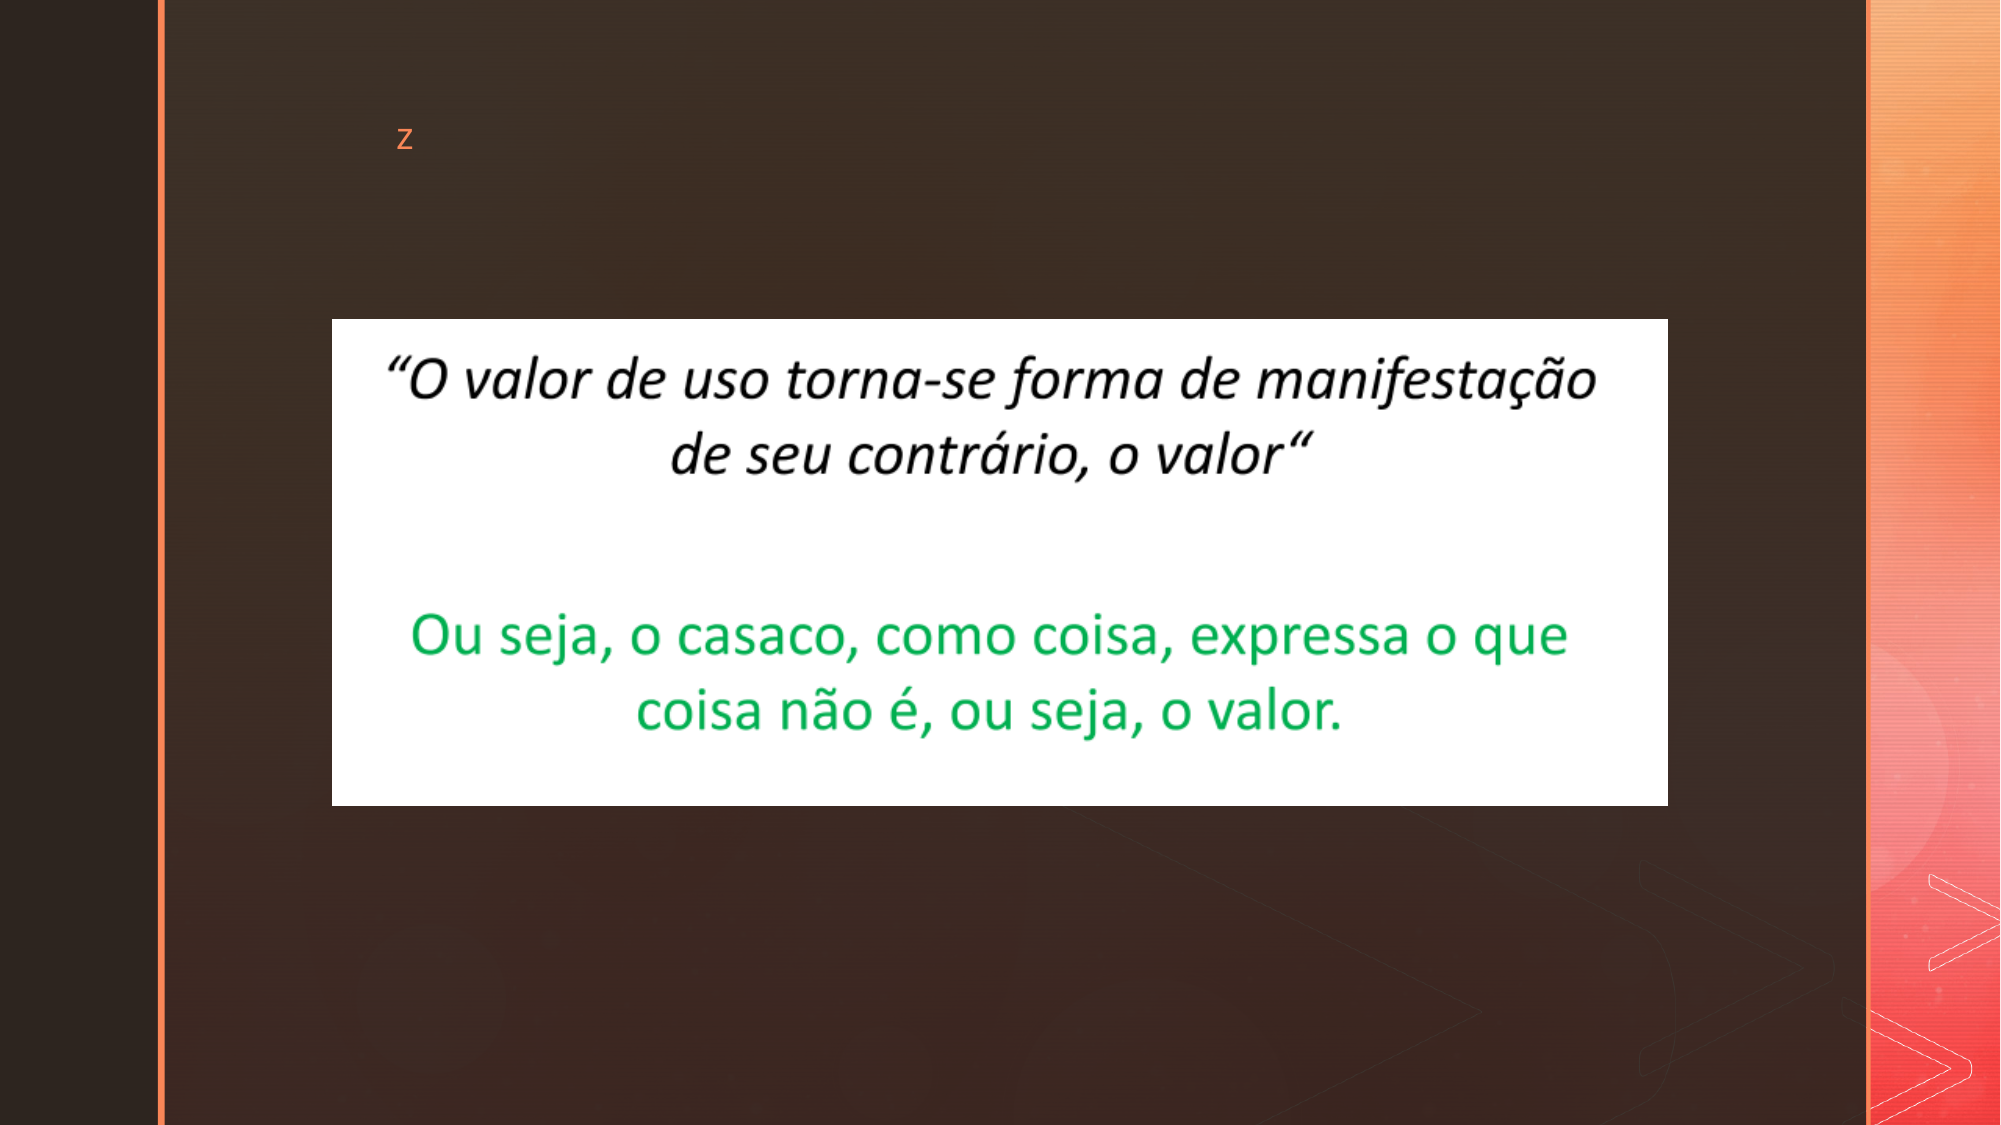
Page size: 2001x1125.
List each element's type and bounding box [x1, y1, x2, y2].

picture [332, 319, 1668, 806]
picture [1871, 0, 2001, 1125]
